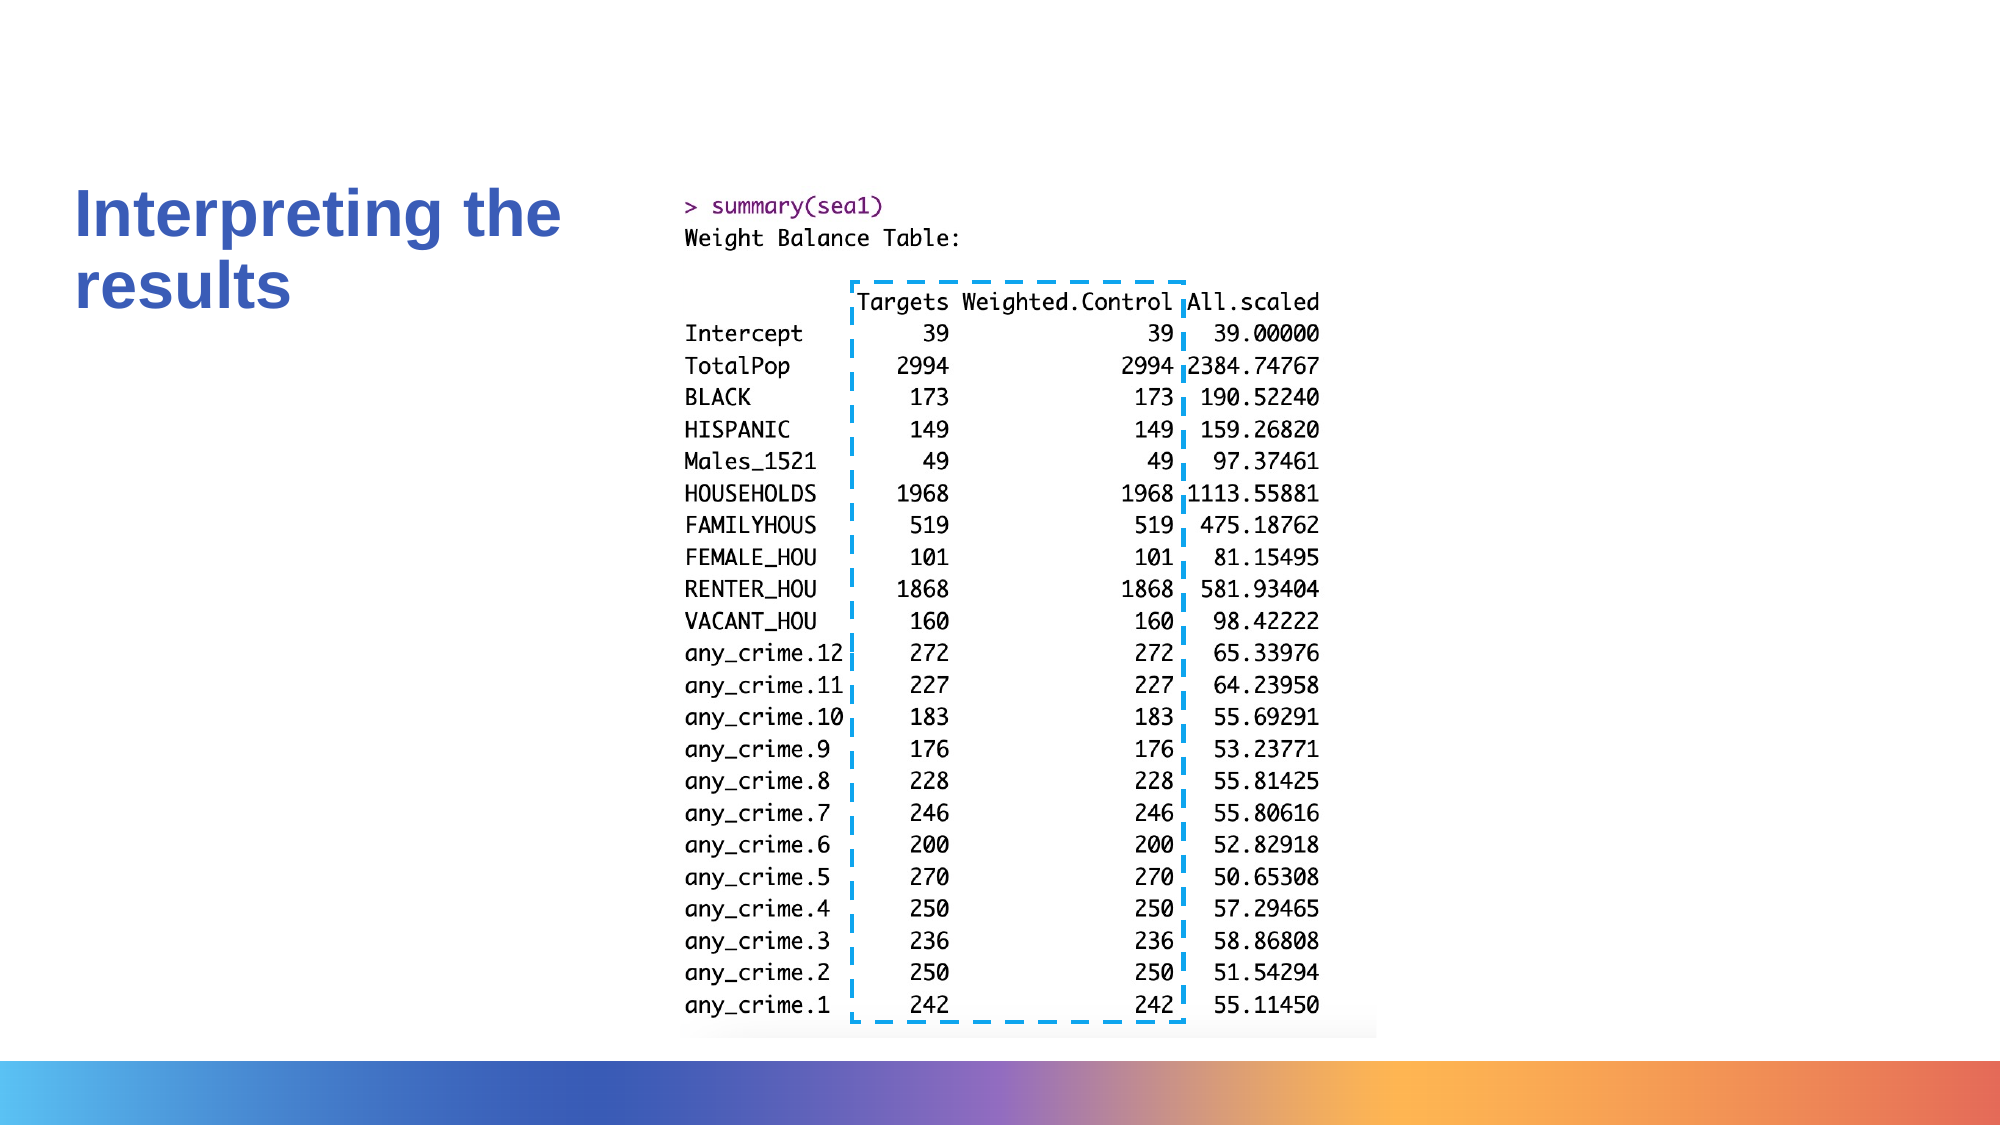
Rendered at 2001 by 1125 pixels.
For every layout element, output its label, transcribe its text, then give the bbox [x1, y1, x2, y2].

picture [680, 186, 1377, 1038]
picture [0, 1061, 2000, 1125]
title Interpreting the results [59, 158, 783, 331]
